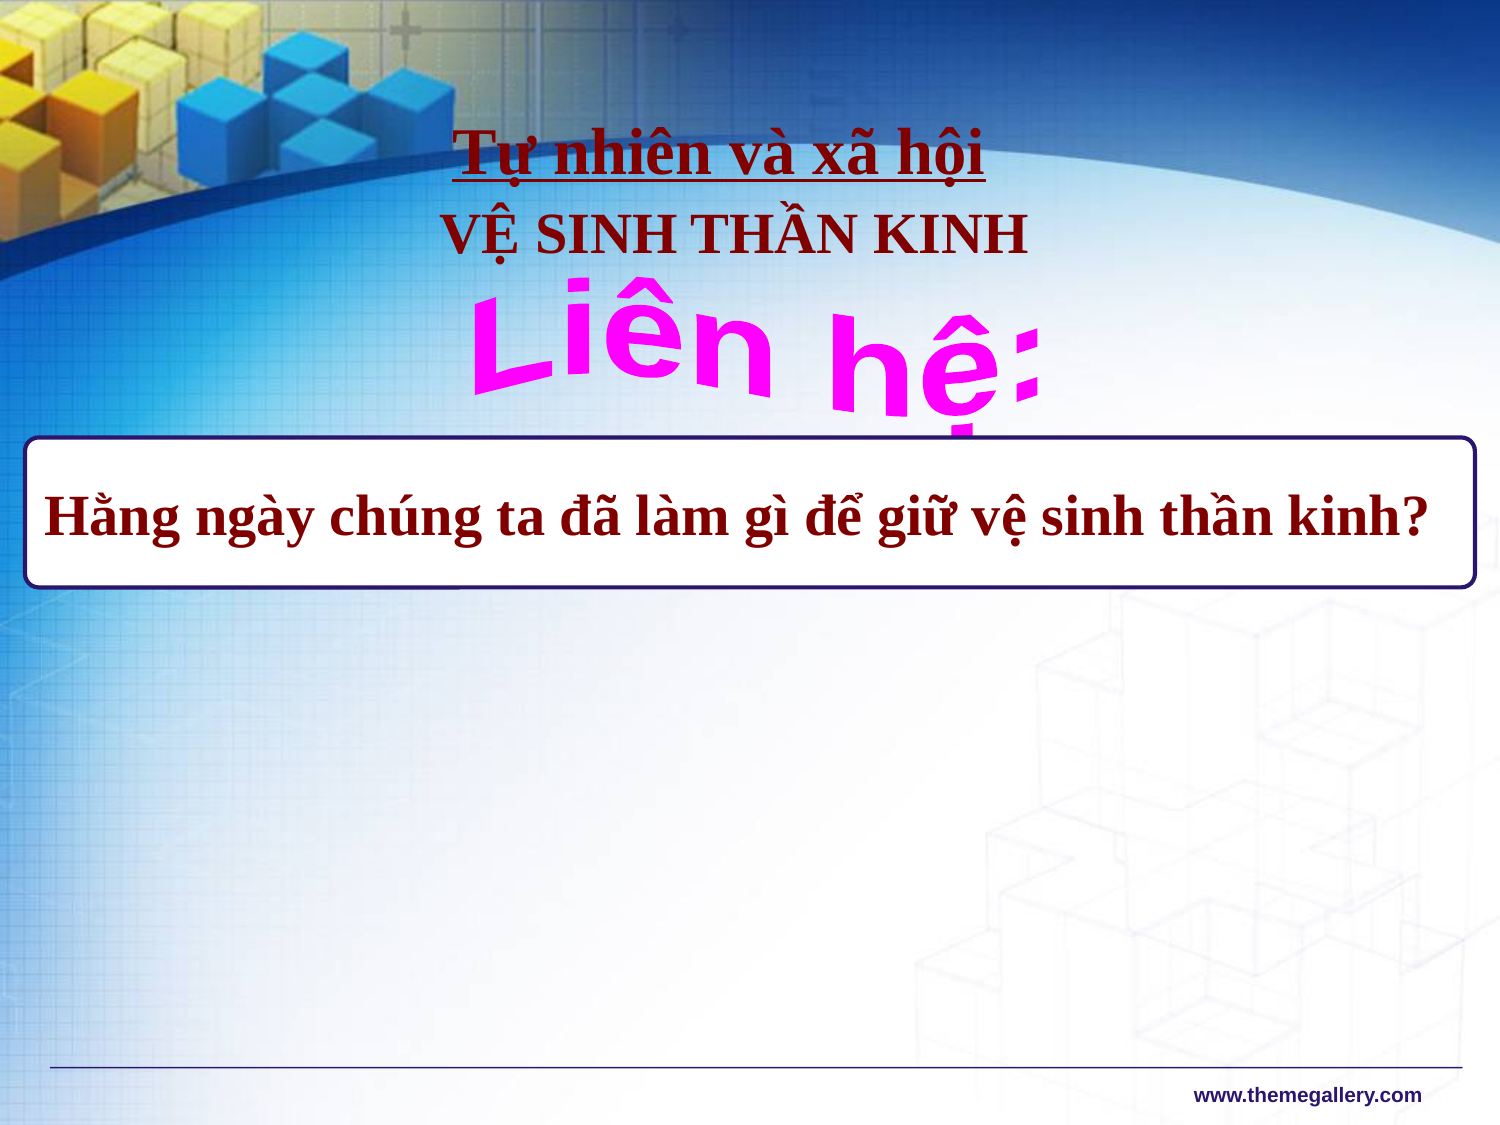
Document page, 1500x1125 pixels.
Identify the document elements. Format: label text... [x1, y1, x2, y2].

text_box Tự nhiên và xã hội [437, 100, 1125, 196]
picture [0, 0, 1500, 1125]
text_box VỆ SINH THẦN KINH [424, 187, 1088, 273]
text_box Hằng ngày chúng ta đã làm gì để giữ vệ sinh thần kinh? [24, 437, 1475, 588]
footer www.themegallery.com [1087, 1074, 1438, 1115]
